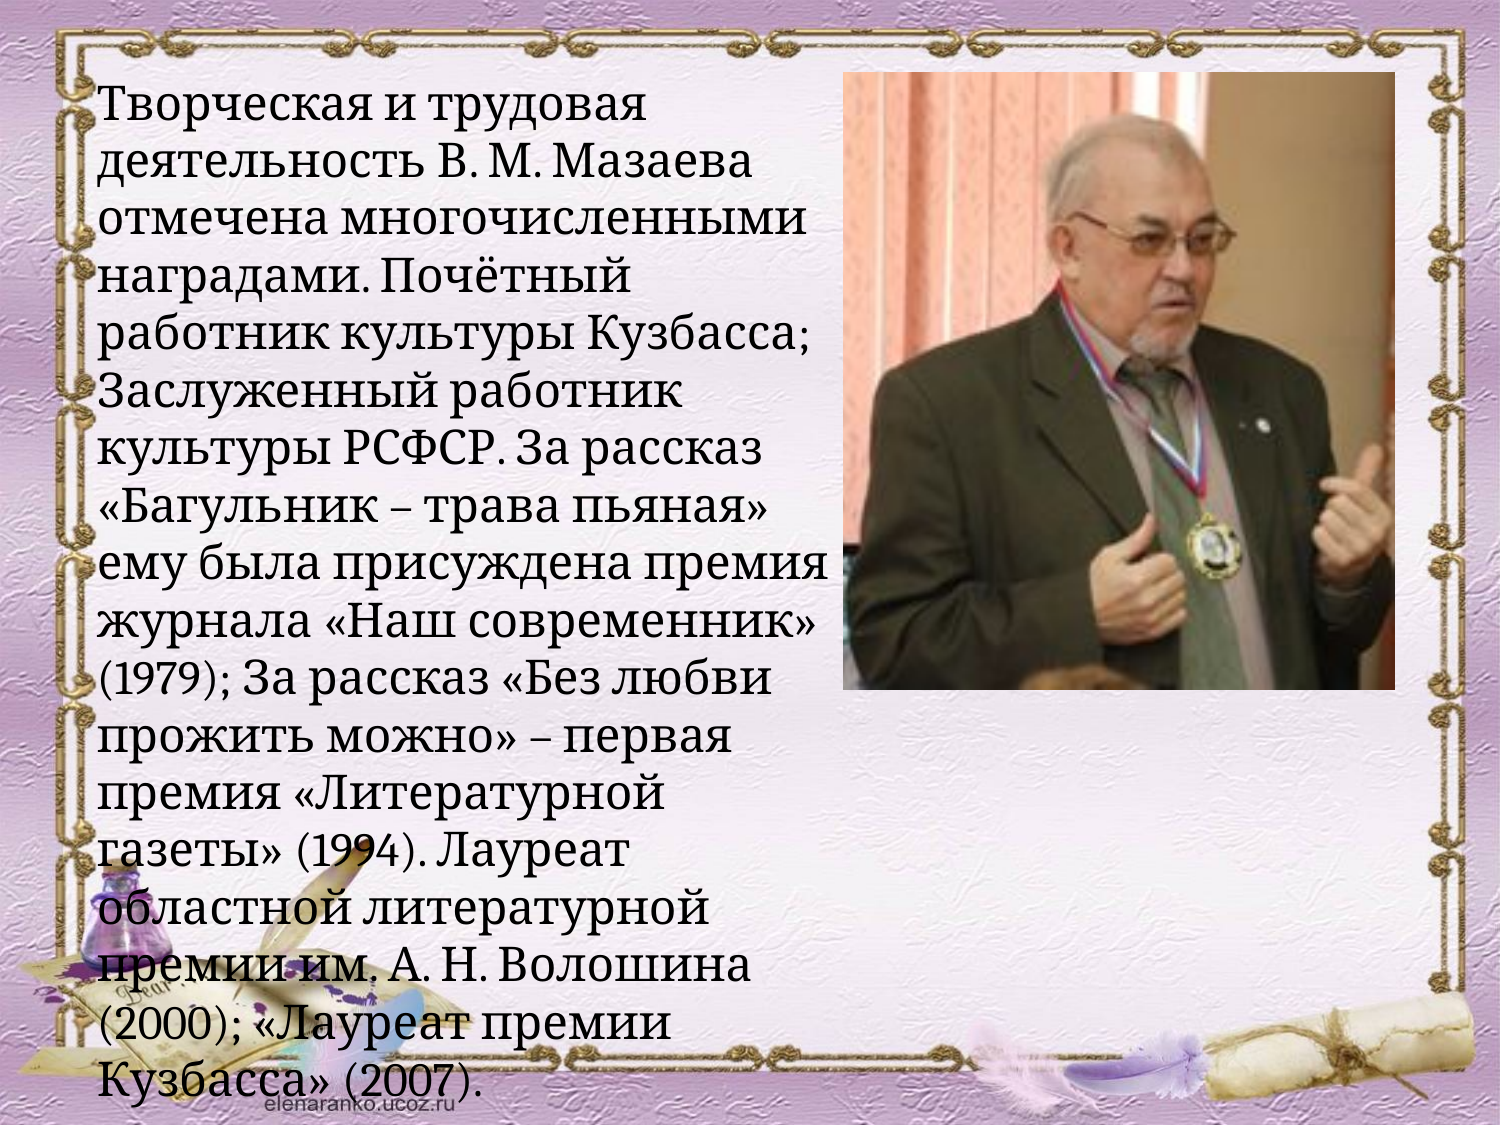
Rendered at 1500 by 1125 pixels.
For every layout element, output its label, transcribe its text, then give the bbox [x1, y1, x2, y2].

text_box Творческая и трудовая деятельность В. М. Мазаева отмечена многочисленными наградами. Почётный работник культуры Кузбасса; Заслуженный работник культуры РСФСР. За рассказ «Багульник – трава пьяная» ему была присуждена премия журнала «Наш современник» (1979); За рассказ «Без любви прожить можно» – первая премия «Литературной газеты» (1994). Лауреат областной литературной премии им. А. Н. Волошина (2000); «Лауреат премии Кузбасса» (2007). [82, 64, 856, 1114]
picture [0, 0, 1500, 1125]
